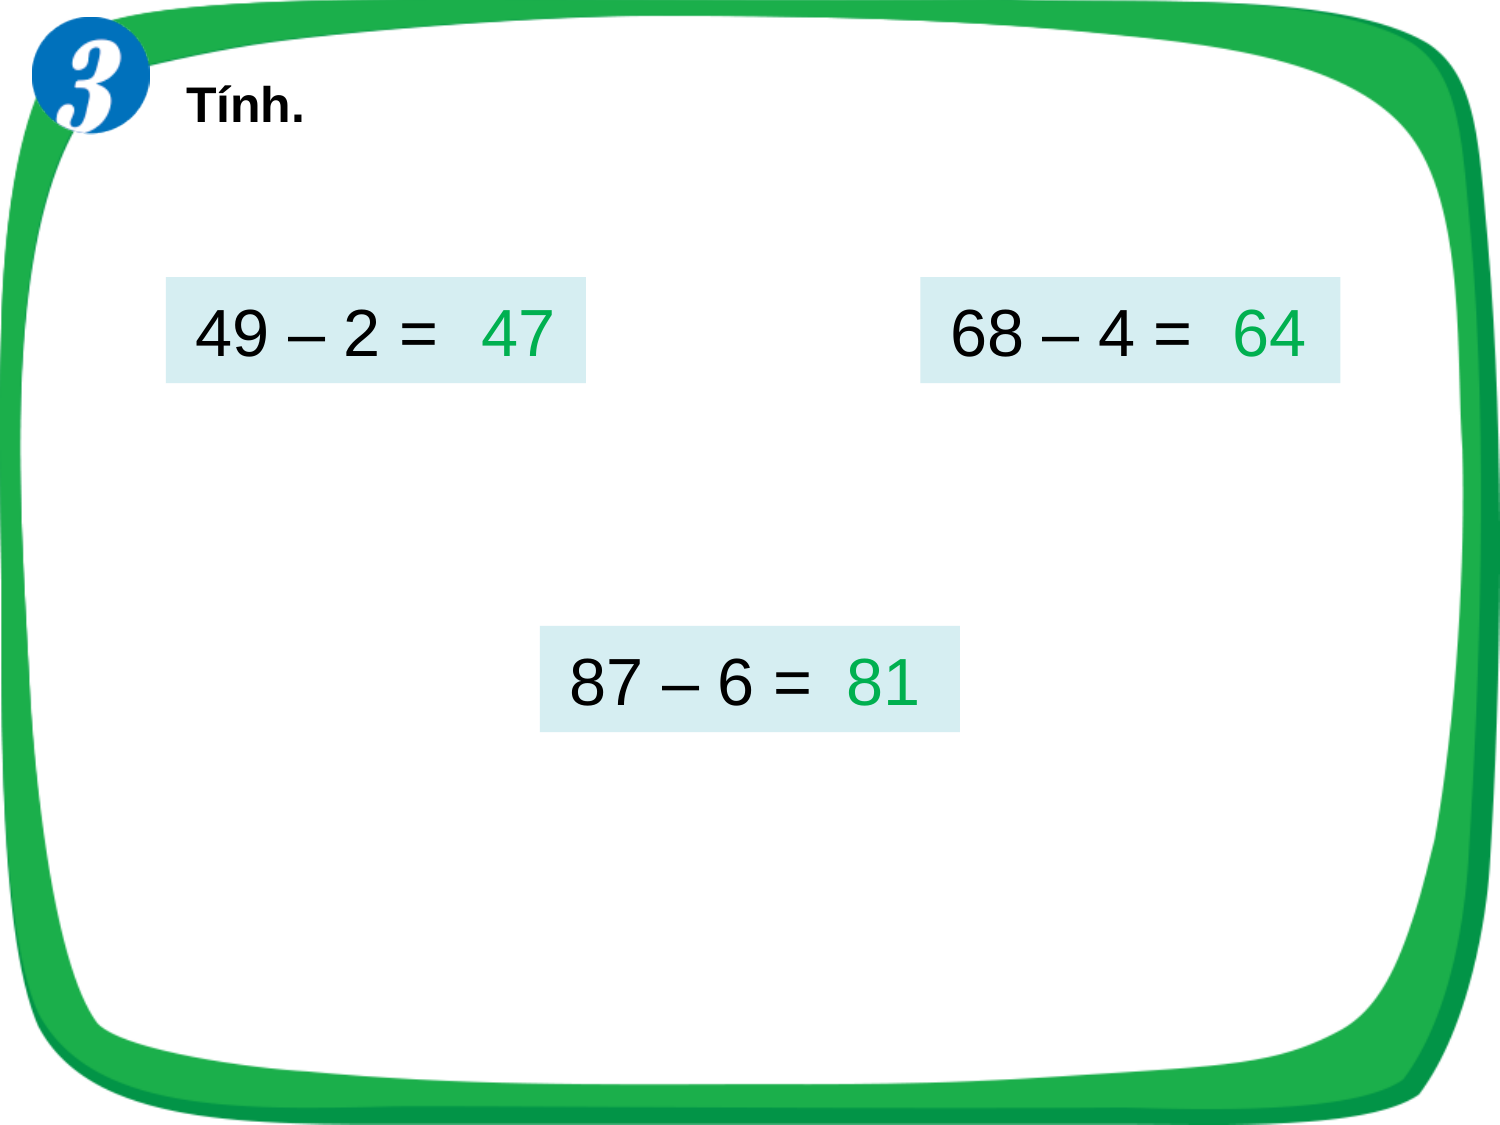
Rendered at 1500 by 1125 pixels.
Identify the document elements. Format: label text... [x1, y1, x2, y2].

text_box 49 – 2 = [165, 276, 587, 384]
text_box 81 [831, 631, 936, 726]
text_box 47 [466, 282, 571, 377]
text_box 68 – 4 = [919, 276, 1341, 384]
text_box 87 – 6 = [539, 625, 961, 733]
text_box 64 [1217, 282, 1321, 377]
text_box Tính. [171, 64, 581, 140]
picture [0, 0, 1500, 1125]
